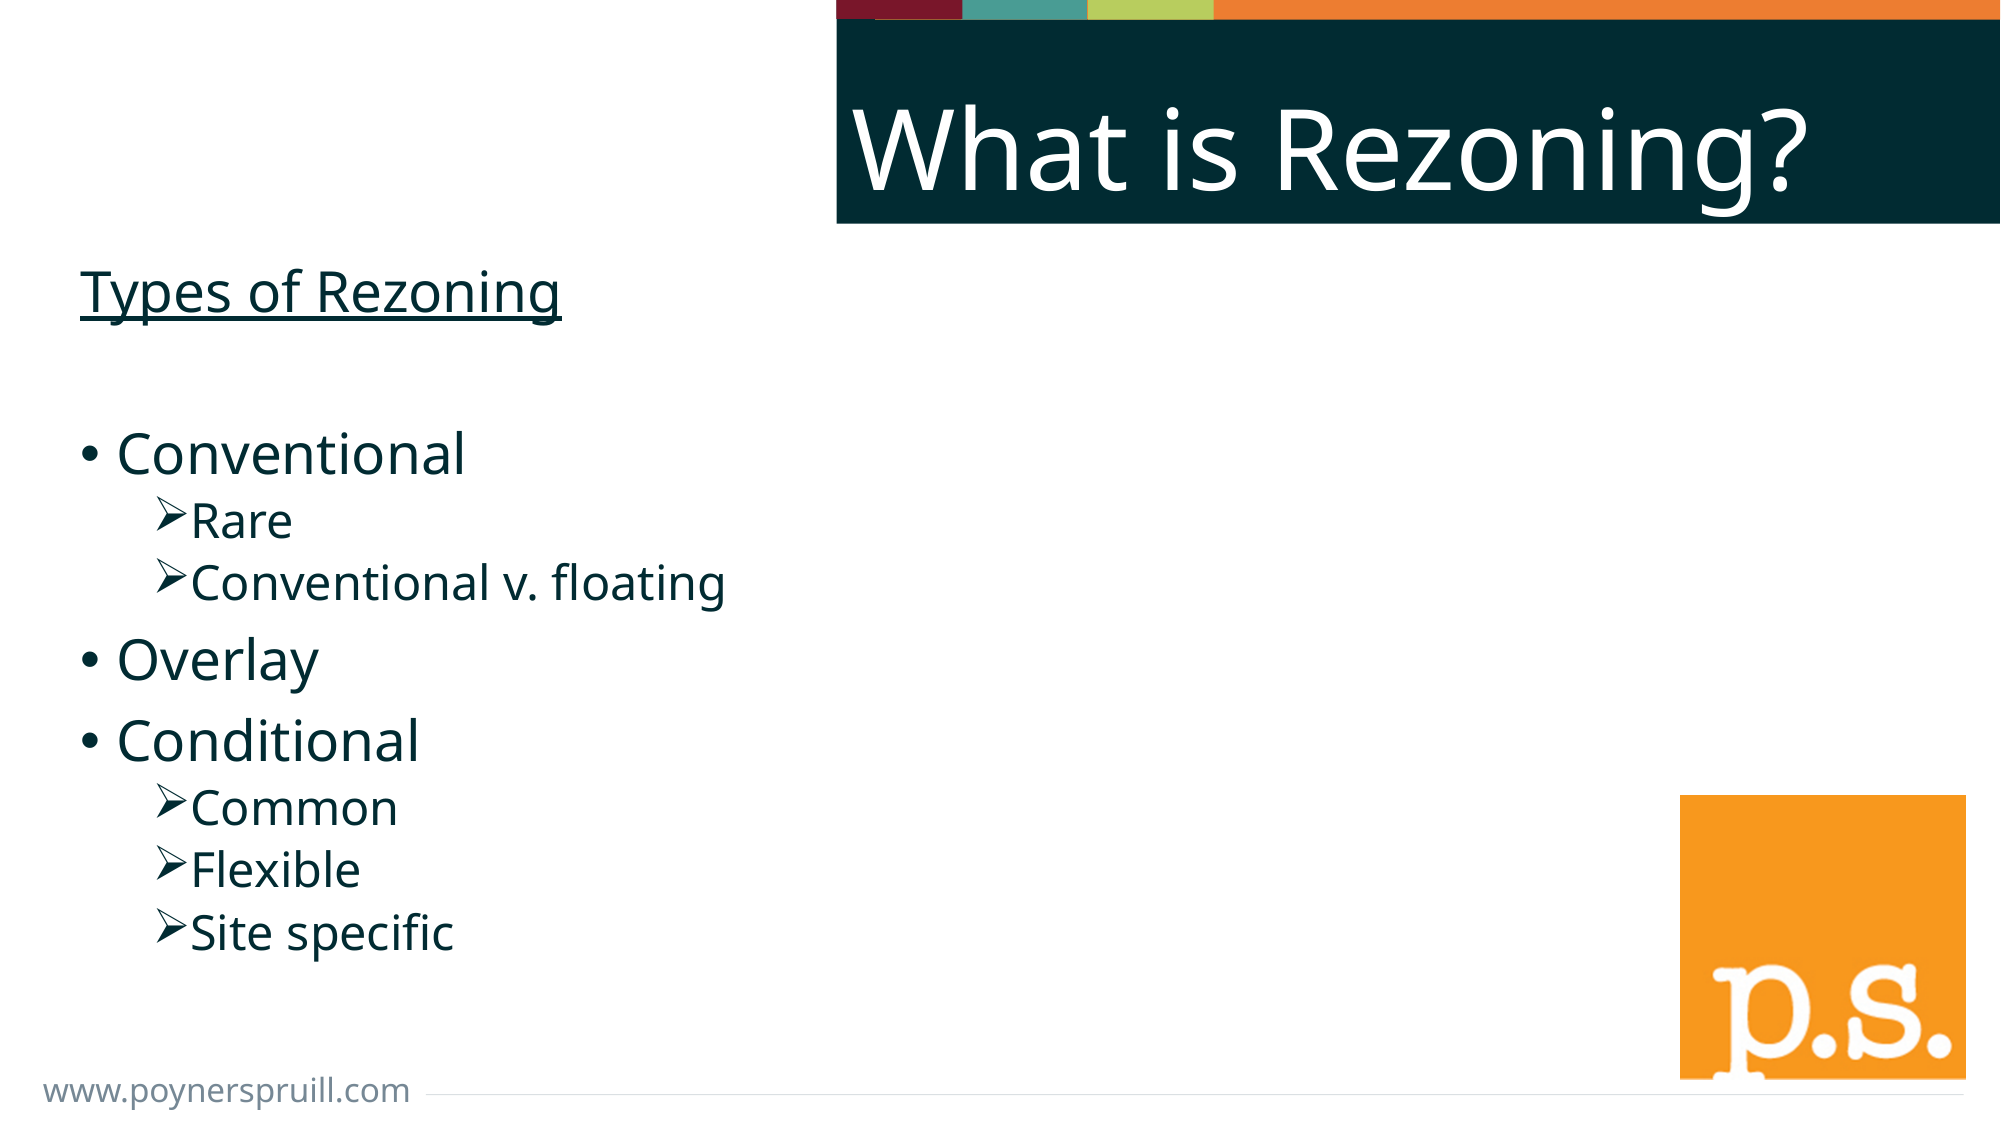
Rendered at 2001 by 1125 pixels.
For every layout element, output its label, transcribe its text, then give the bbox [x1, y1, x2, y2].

picture [1680, 795, 1966, 1080]
list Types of Rezoning Conventional Rare Conventional v. floating Overlay Conditional Common Flexible Site specific [64, 255, 1737, 970]
list What is Rezoning? [836, 85, 1932, 224]
